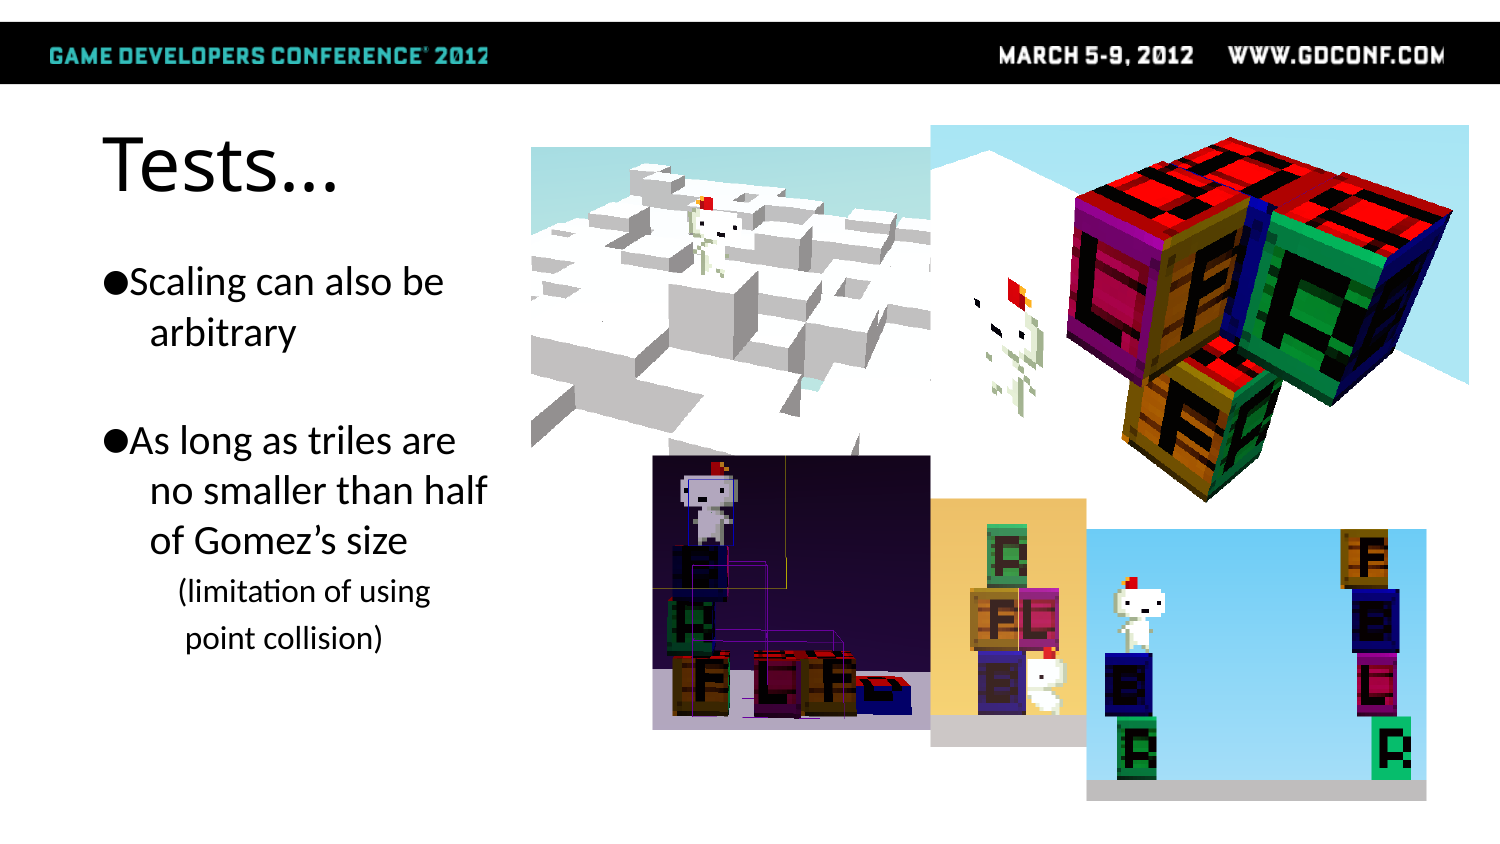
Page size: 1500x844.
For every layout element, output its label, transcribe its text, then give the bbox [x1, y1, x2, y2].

title Tests... [87, 109, 510, 238]
list Scaling can also be arbitrary As long as triles are no smaller than half of Gomez’s size (limitation of using point collision) [87, 246, 507, 697]
picture [512, 109, 1485, 823]
